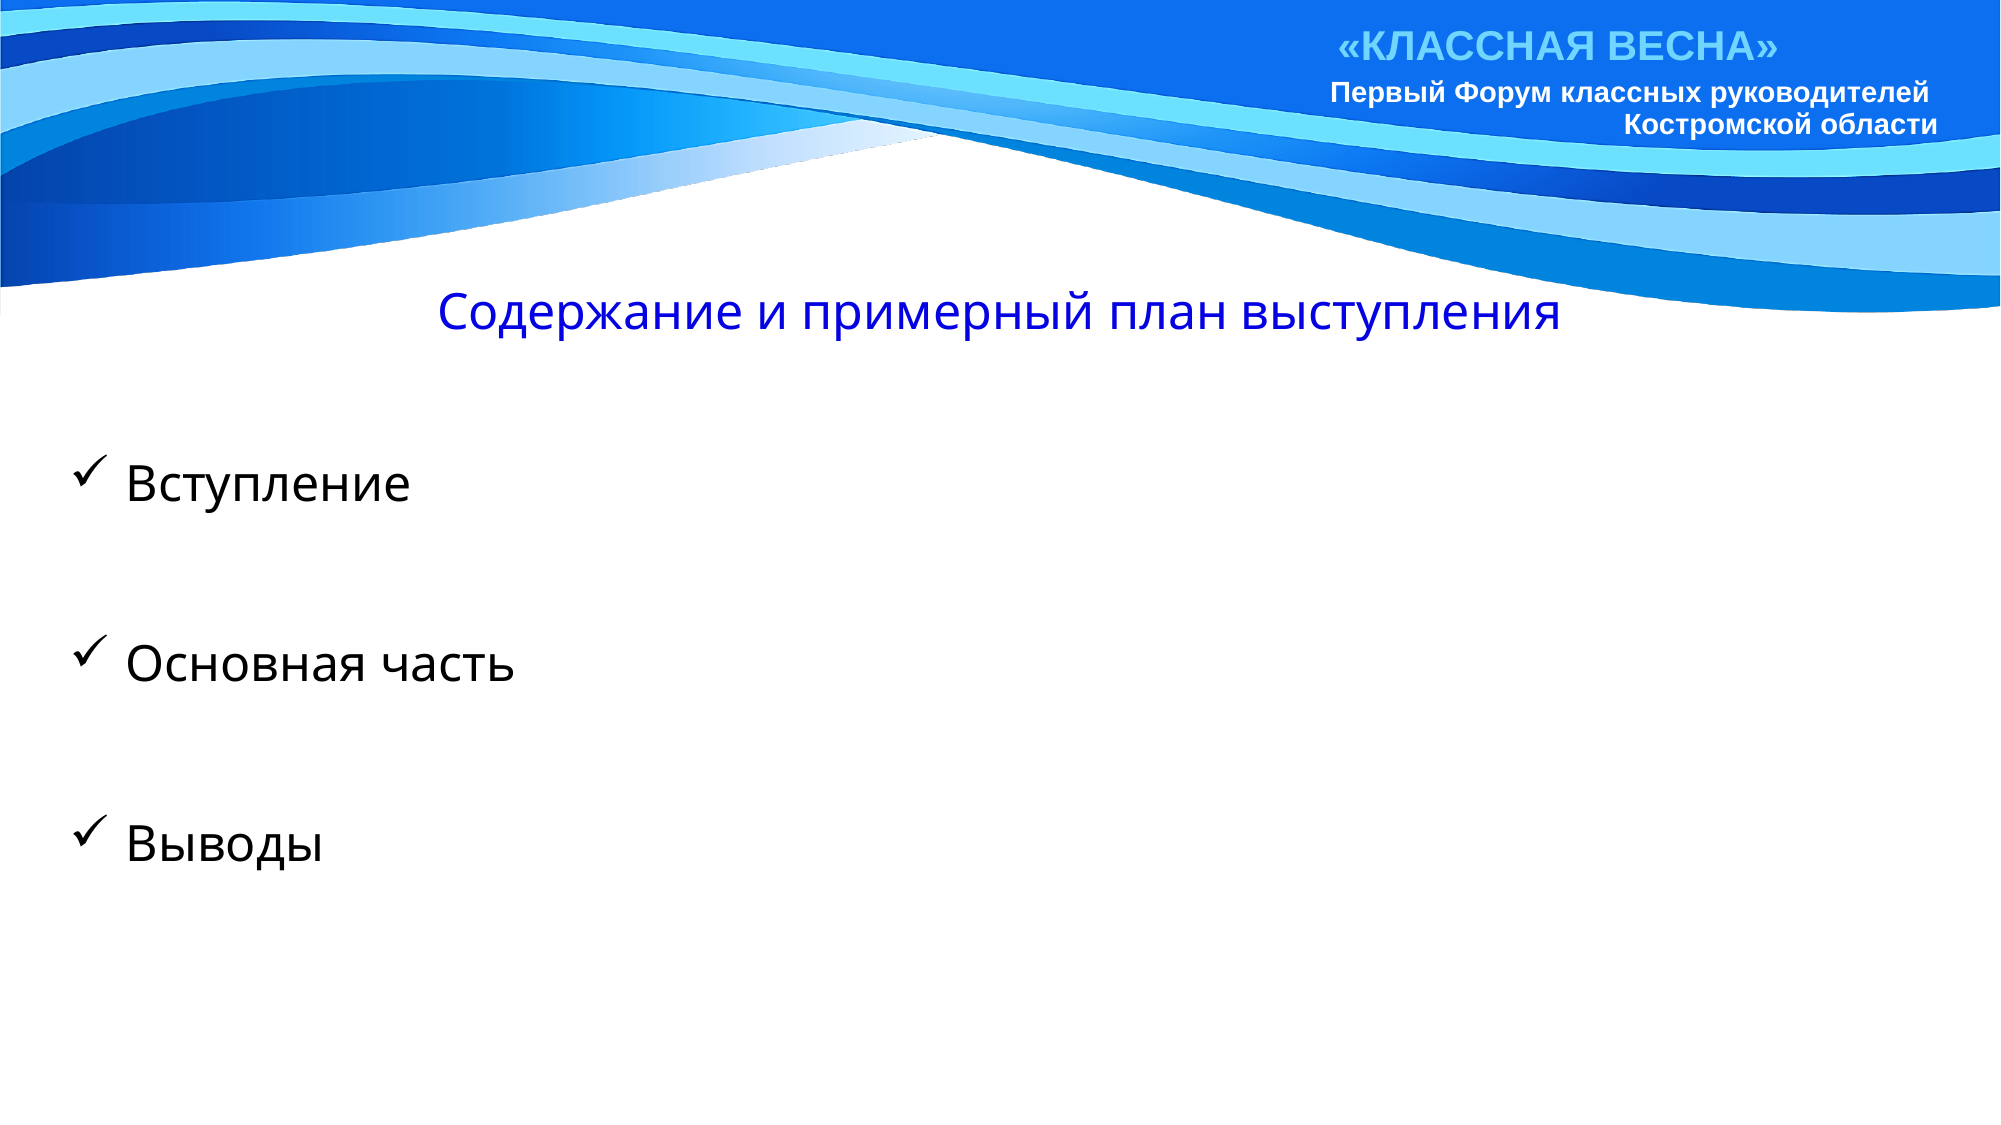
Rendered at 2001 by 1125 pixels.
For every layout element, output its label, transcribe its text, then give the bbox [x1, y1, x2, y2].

text_box Содержание и примерный план выступления [0, 314, 2000, 348]
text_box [0, 0, 2000, 314]
text_box Вступление Основная часть Выводы [54, 444, 1950, 970]
